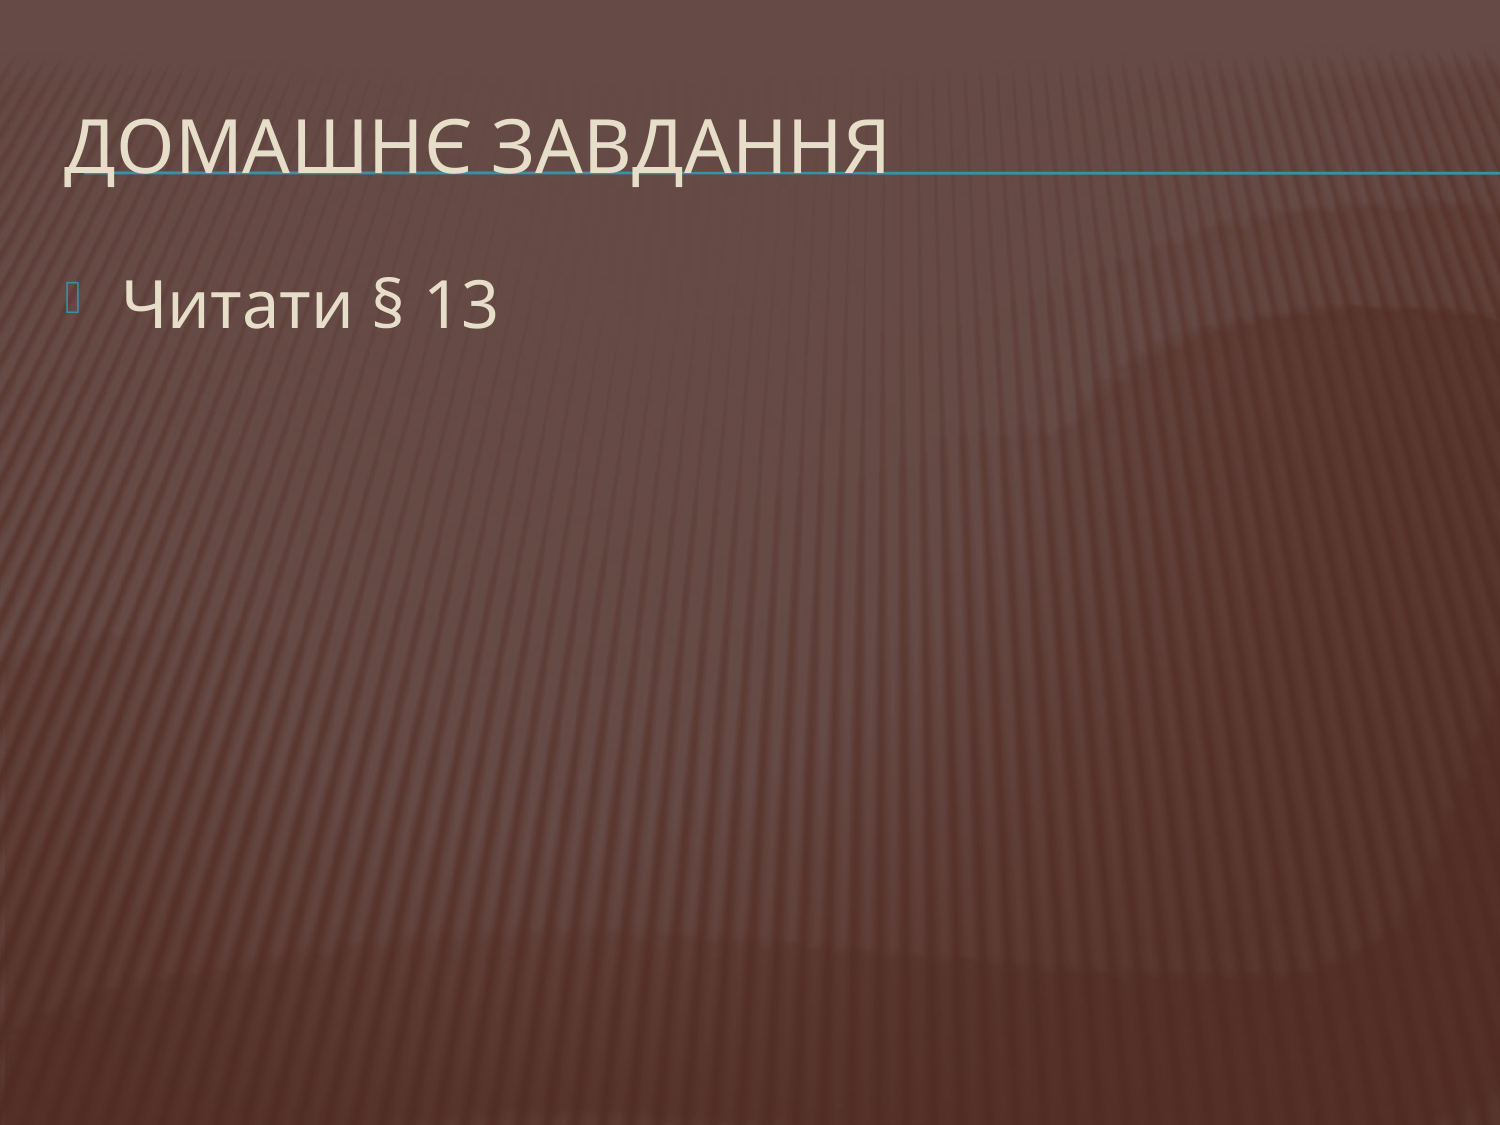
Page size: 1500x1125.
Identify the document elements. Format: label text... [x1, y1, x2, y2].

list Читати § 13 [50, 254, 1475, 998]
title Домашнє завдання [50, 75, 1475, 213]
